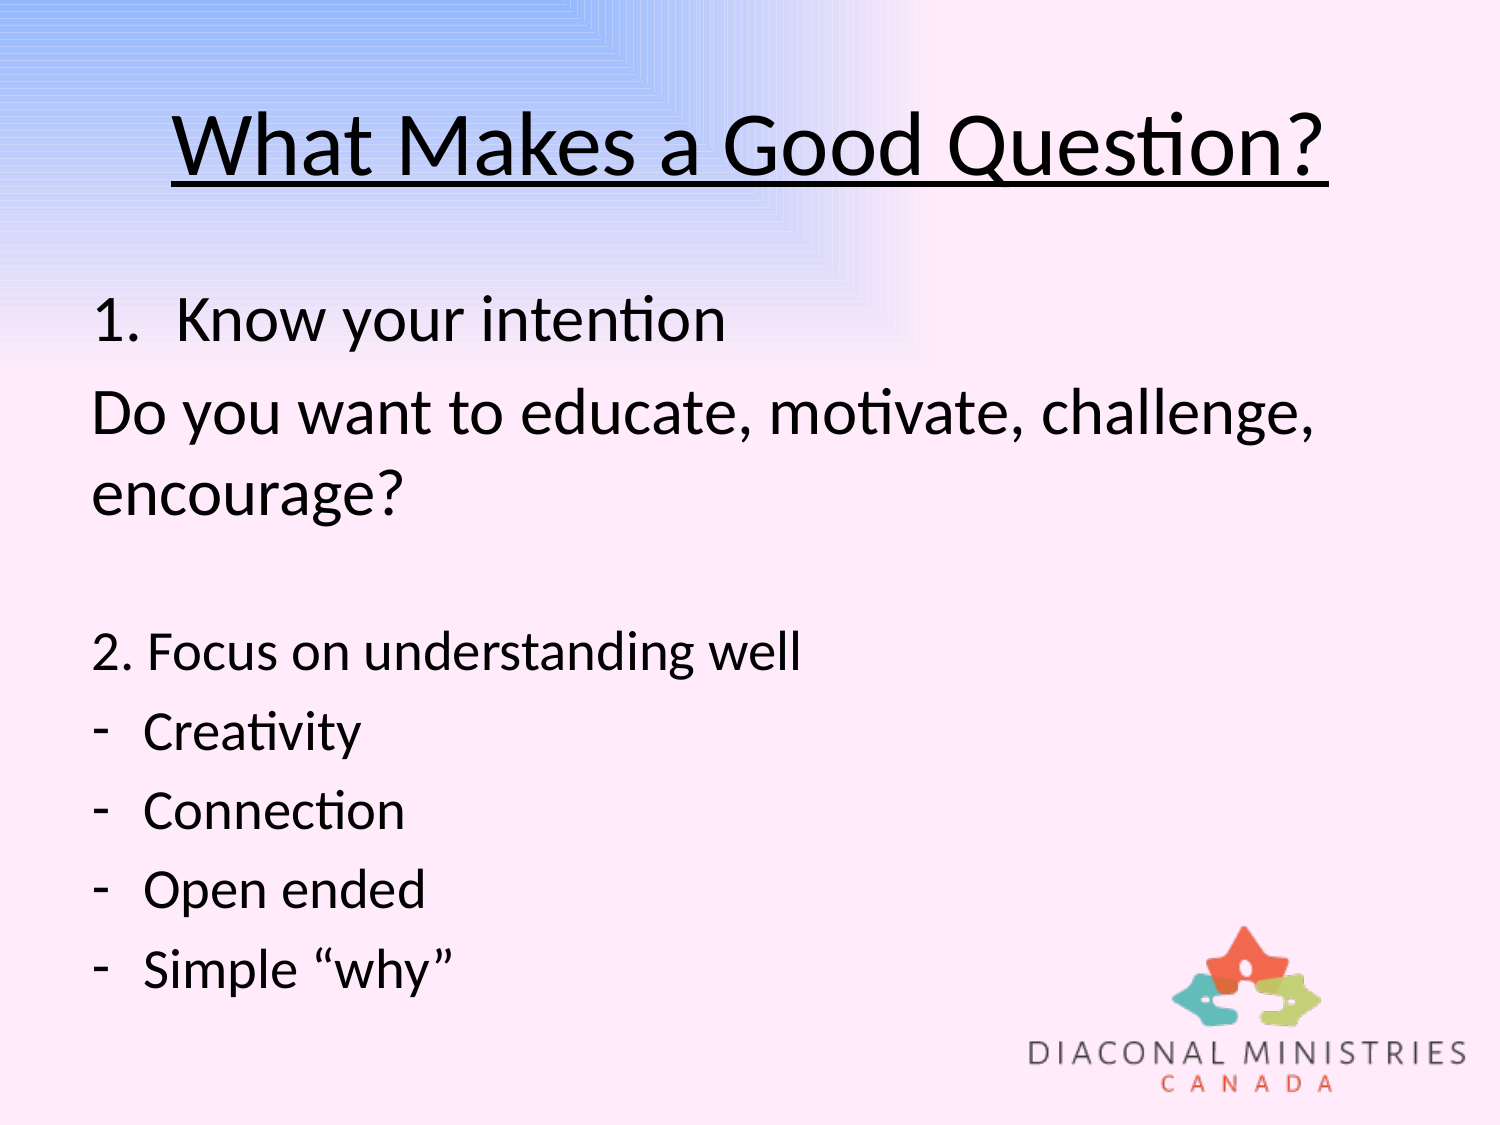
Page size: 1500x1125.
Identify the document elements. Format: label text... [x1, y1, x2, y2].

picture [1022, 916, 1474, 1100]
text_box 2. Focus on understanding well Creativity Connection Open ended Simple “why” [76, 527, 1427, 1012]
title What Makes a Good Question? [75, 45, 1425, 233]
list Know your intention Do you want to educate, motivate, challenge, encourage? [76, 267, 1427, 527]
